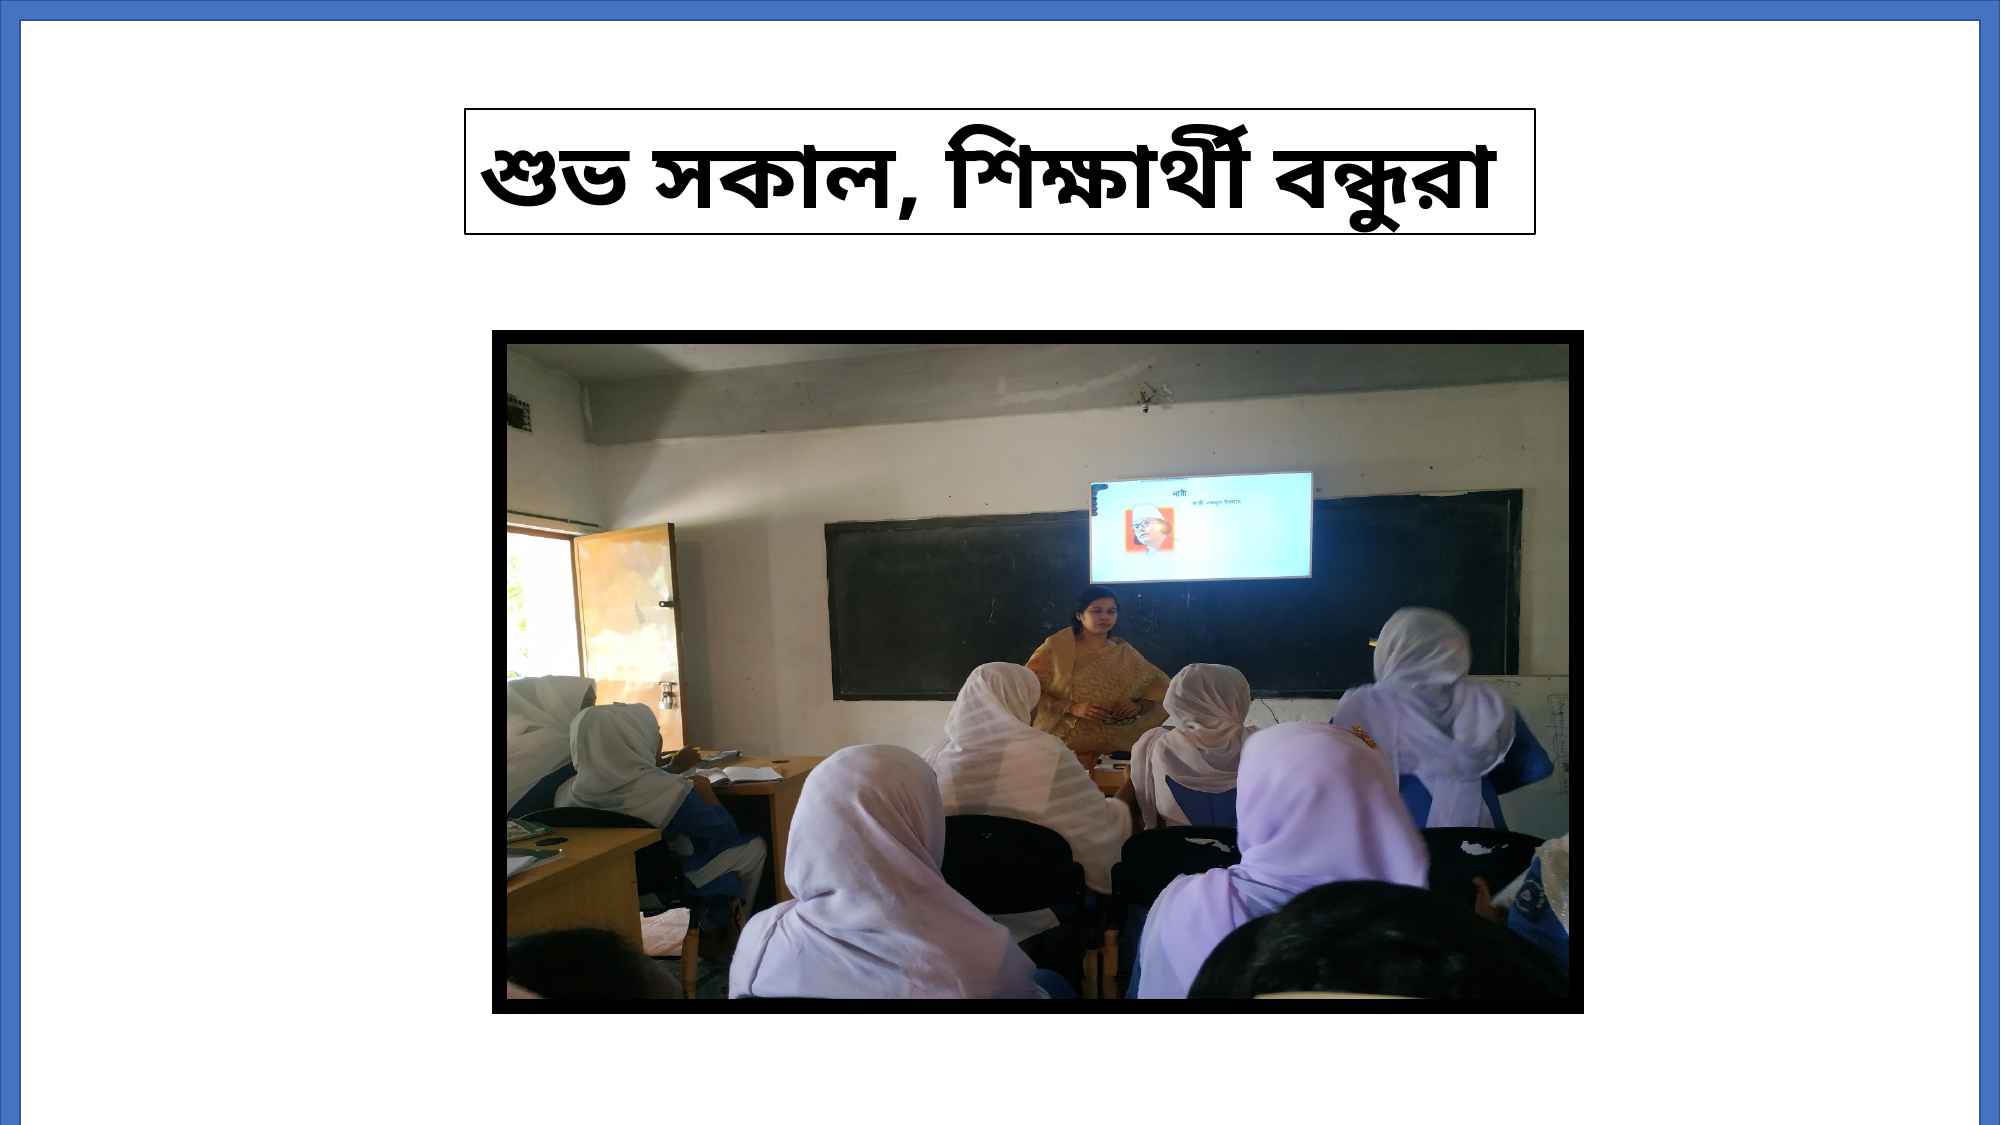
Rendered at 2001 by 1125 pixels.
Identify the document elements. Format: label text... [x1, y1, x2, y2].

text_box [0, 0, 2000, 1125]
picture [506, 344, 1570, 1000]
text_box শুভ সকাল, শিক্ষার্থী বন্ধুরা [464, 109, 1536, 234]
